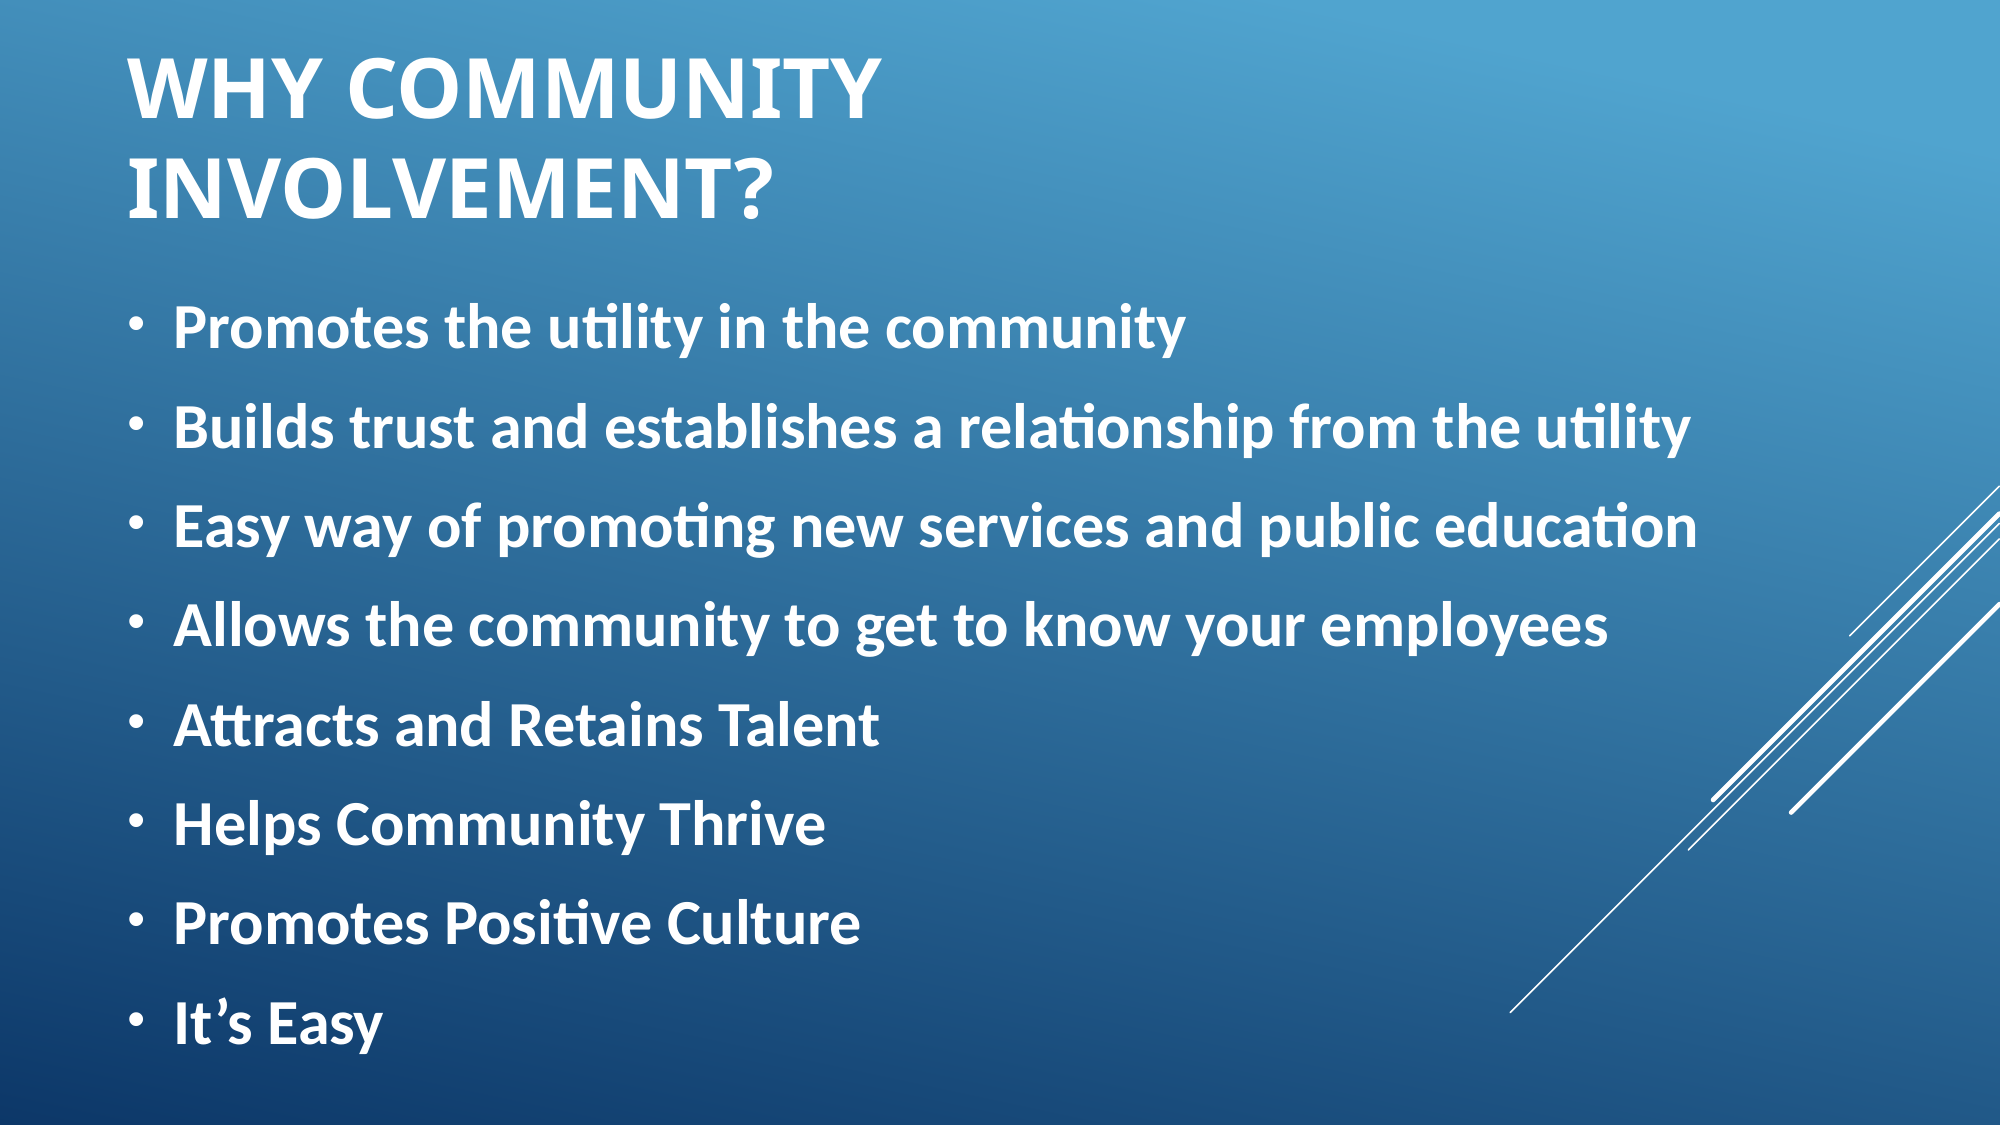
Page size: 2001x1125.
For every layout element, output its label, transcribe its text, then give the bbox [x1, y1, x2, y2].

title Why Community Involvement? [112, 11, 1513, 260]
list Promotes the utility in the community Builds trust and establishes a relationship from the utility Easy way of promoting new services and public education Allows the community to get to know your employees Attracts and Retains Talent Helps Community Thrive Promotes Positive Culture It’s Easy [112, 277, 1747, 1073]
